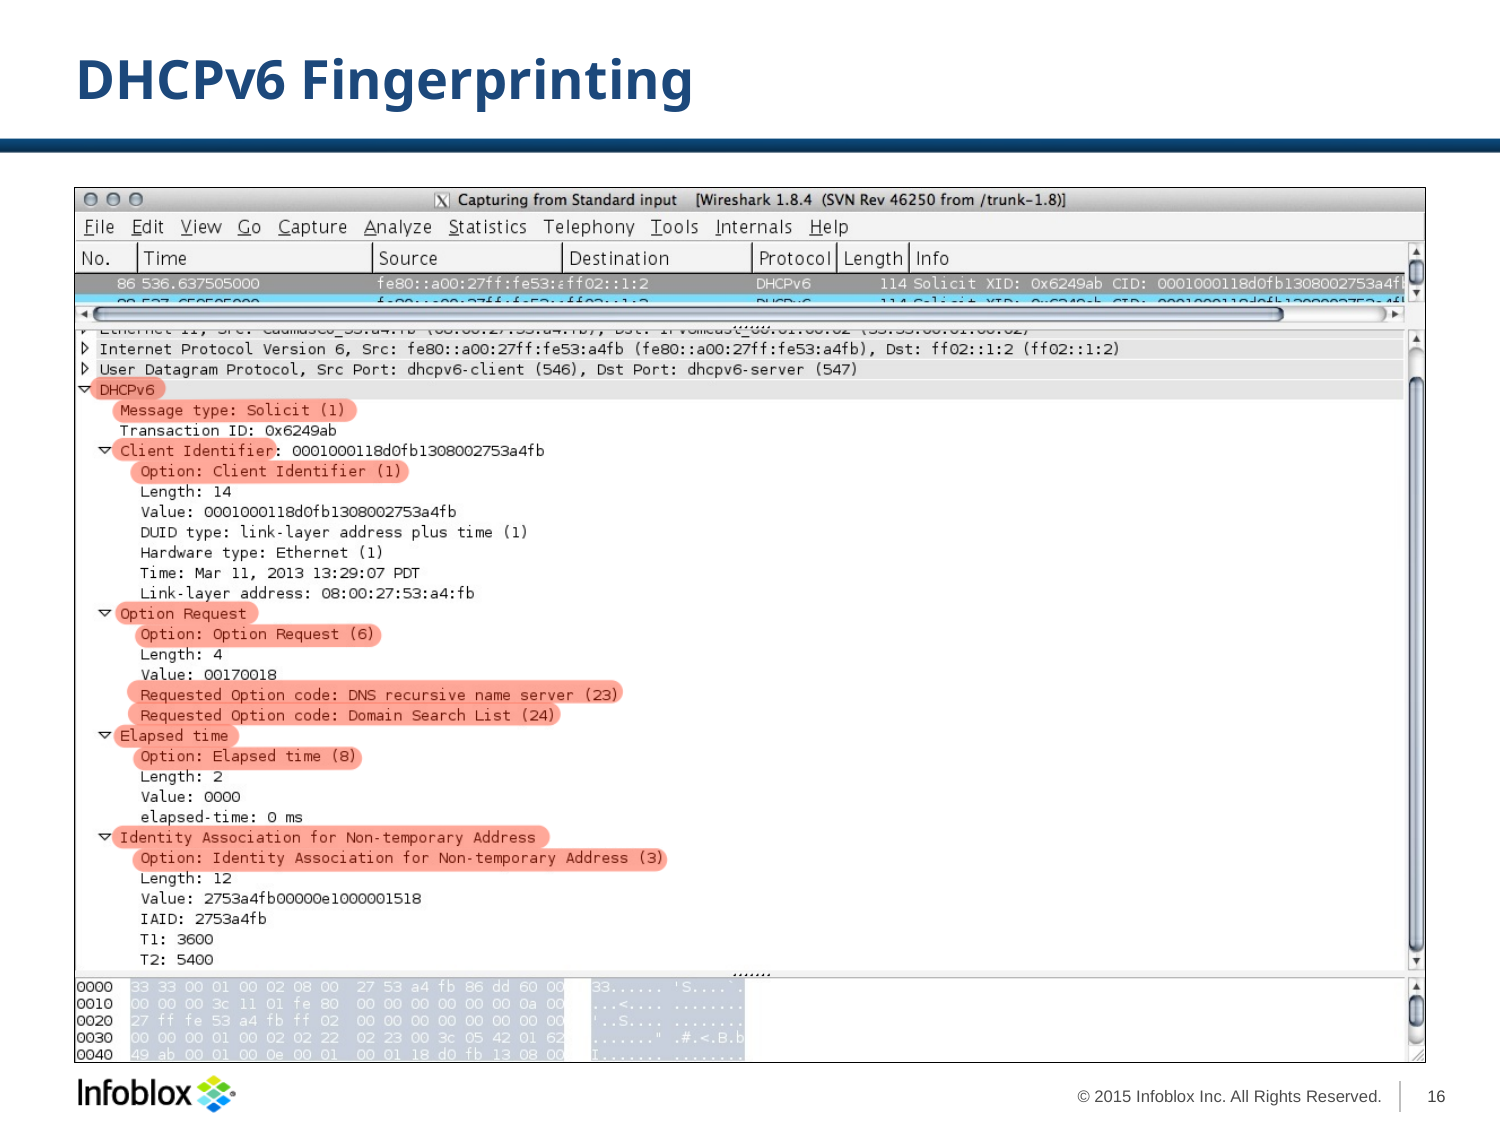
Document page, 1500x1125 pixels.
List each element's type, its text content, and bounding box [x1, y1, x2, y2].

slide_number 16 [1412, 1078, 1475, 1109]
picture [0, 0, 1500, 1125]
title DHCPv6 Fingerprinting [74, 14, 1463, 141]
